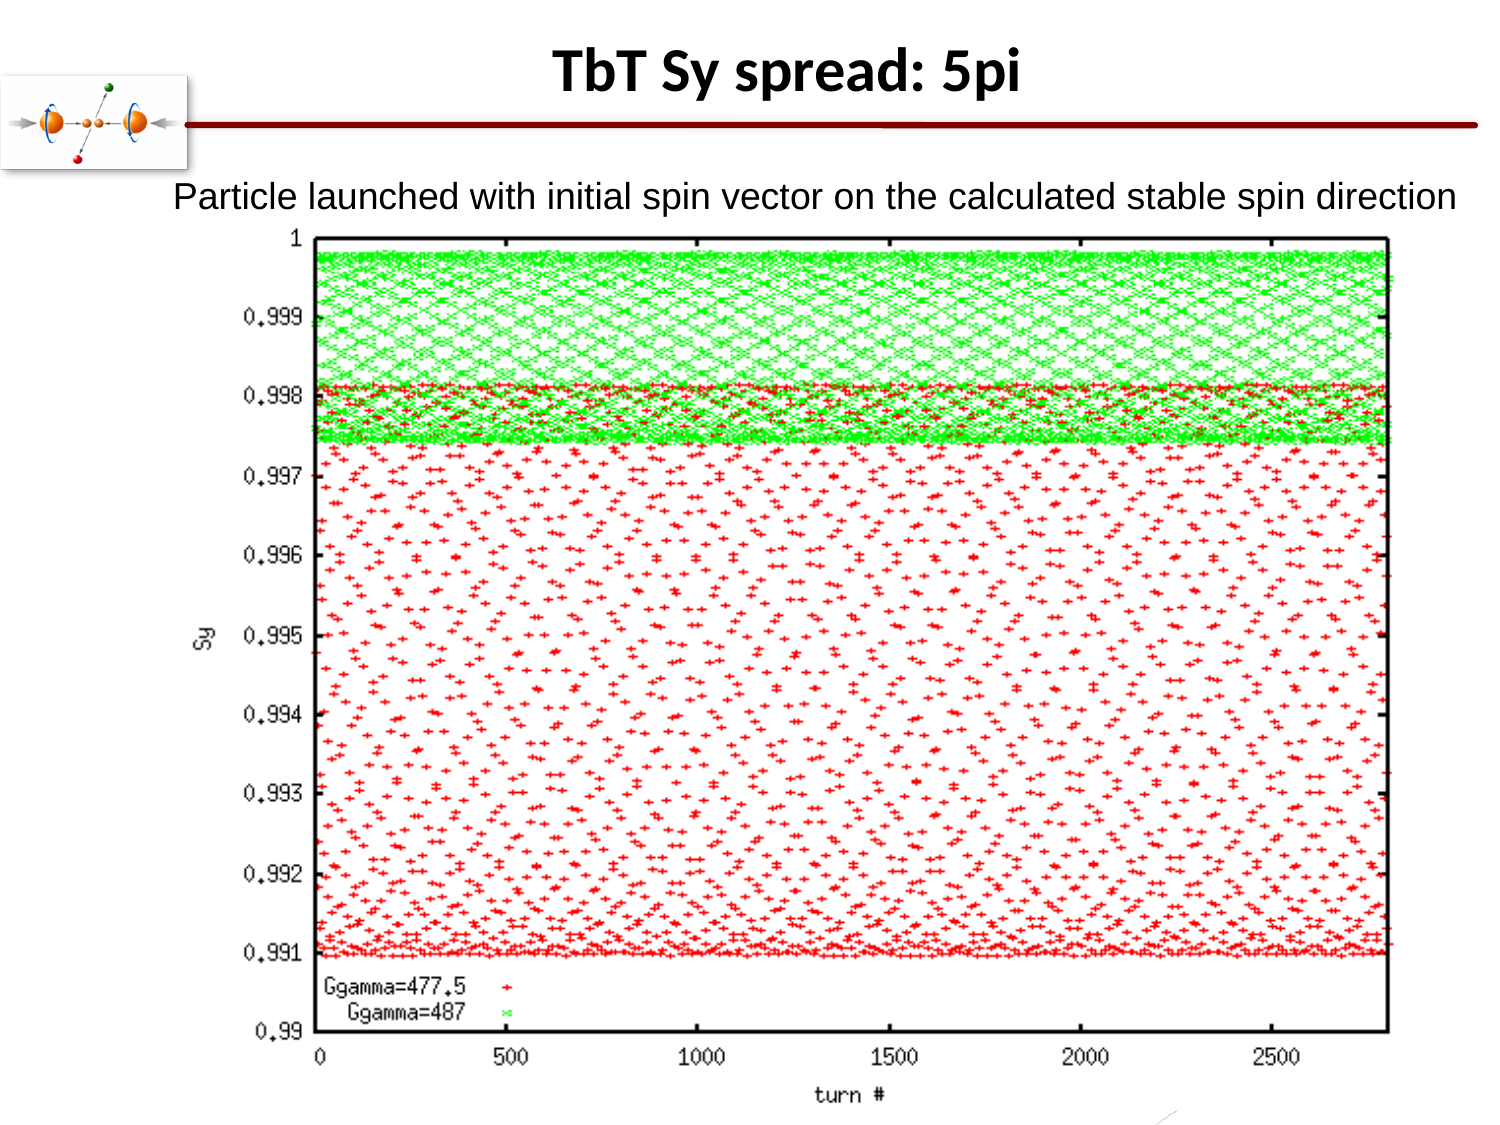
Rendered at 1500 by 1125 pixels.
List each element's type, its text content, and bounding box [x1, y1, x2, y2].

title TbT Sy spread: 5pi [112, 7, 1463, 126]
picture [0, 74, 188, 170]
text_box Particle launched with initial spin vector on the calculated stable spin direction [158, 164, 1473, 225]
picture [174, 227, 1401, 1125]
